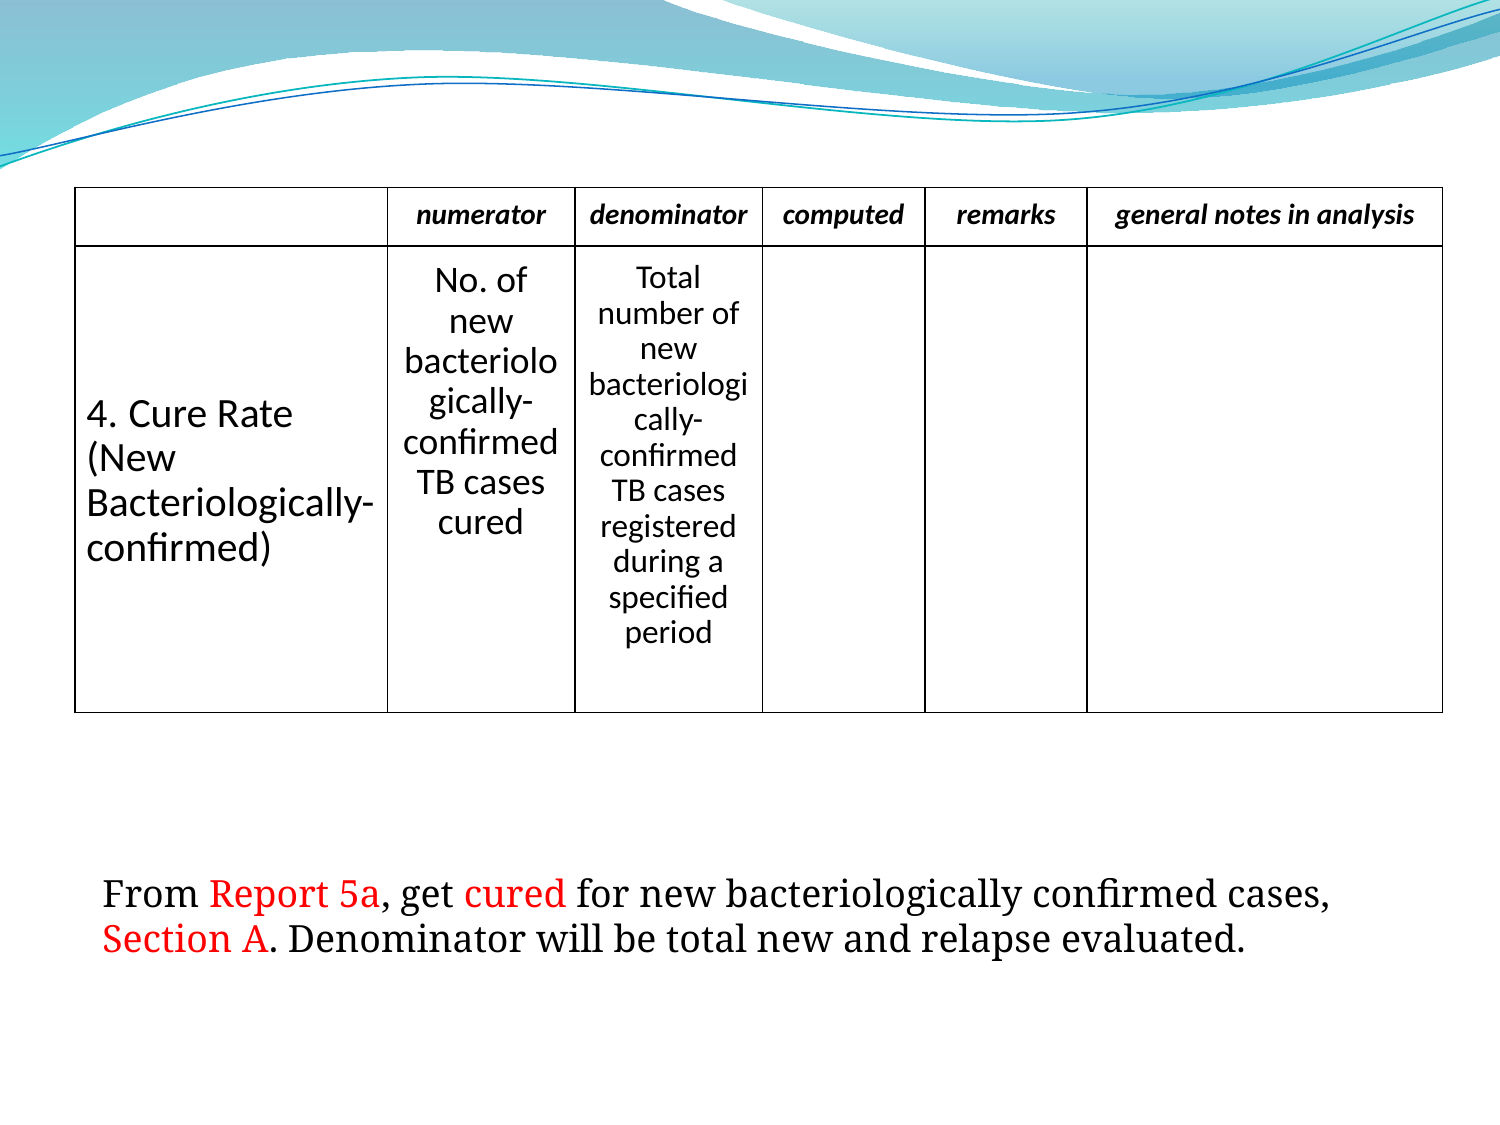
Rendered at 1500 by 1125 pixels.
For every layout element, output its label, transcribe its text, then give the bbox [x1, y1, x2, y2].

table_cell Total number of new bacteriologically-confirmed TB cases registered during a specified period [576, 247, 762, 712]
table_header numerator [388, 188, 574, 245]
table_header [76, 188, 387, 245]
table_cell [926, 247, 1086, 712]
table_cell 4. Cure Rate (New Bacteriologically-confirmed) [76, 247, 387, 712]
table_header computed [763, 188, 924, 245]
table_header remarks [926, 188, 1086, 245]
table_header denominator [576, 188, 762, 245]
text_box From Report 5a, get cured for new bacteriologically confirmed cases, Section A. Denominator will be total new and relapse evaluated. [87, 862, 1450, 968]
table_cell No. of new bacteriologically-confirmed TB cases cured [388, 247, 574, 712]
table_cell [763, 247, 924, 712]
table_header general notes in analysis [1088, 188, 1442, 245]
table_cell [1088, 247, 1442, 712]
